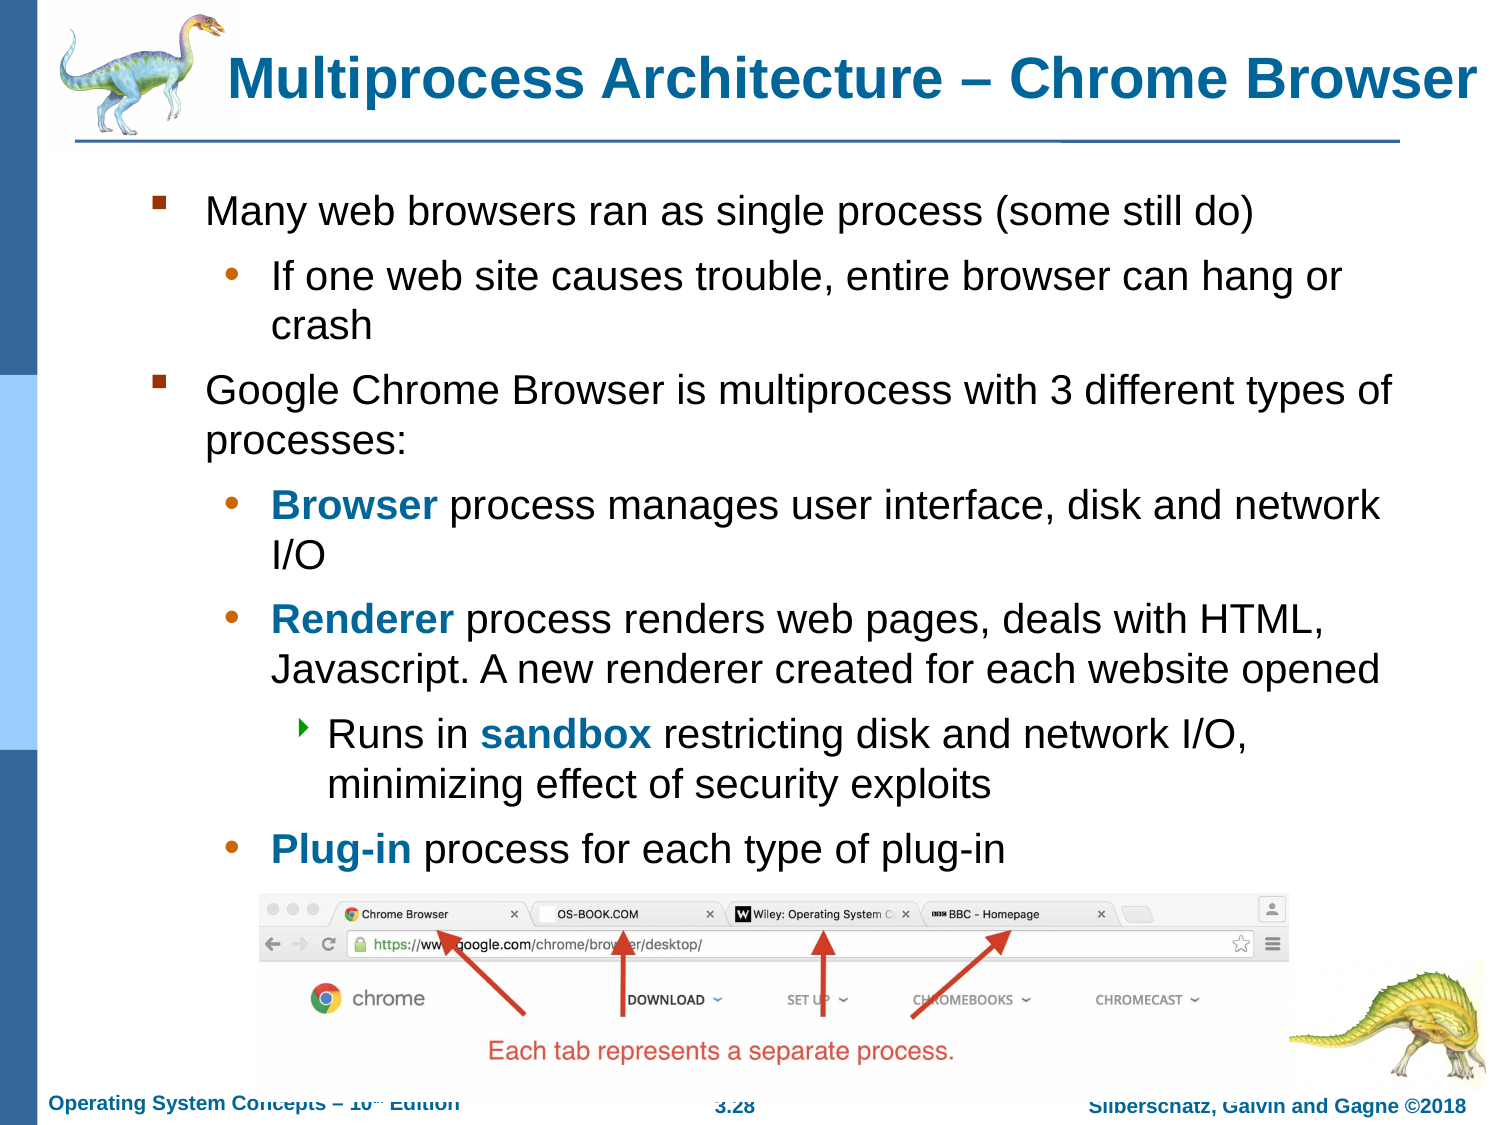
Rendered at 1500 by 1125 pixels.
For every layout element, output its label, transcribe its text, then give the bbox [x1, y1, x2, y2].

picture [258, 893, 1486, 1113]
picture [46, 0, 243, 149]
title Multiprocess Architecture – Chrome Browser [197, 23, 1500, 118]
list Many web browsers ran as single process (some still do) If one web site causes trouble, entire browser can hang or crash Google Chrome Browser is multiprocess with 3 different types of processes: Browser process manages user interface, disk and network I/O Renderer process renders web pages, deals with HTML, Javascript. A new renderer created for each website opened Runs in sandbox restricting disk and network I/O, minimizing effect of security exploits Plug-in process for each type of plug-in [133, 176, 1415, 911]
